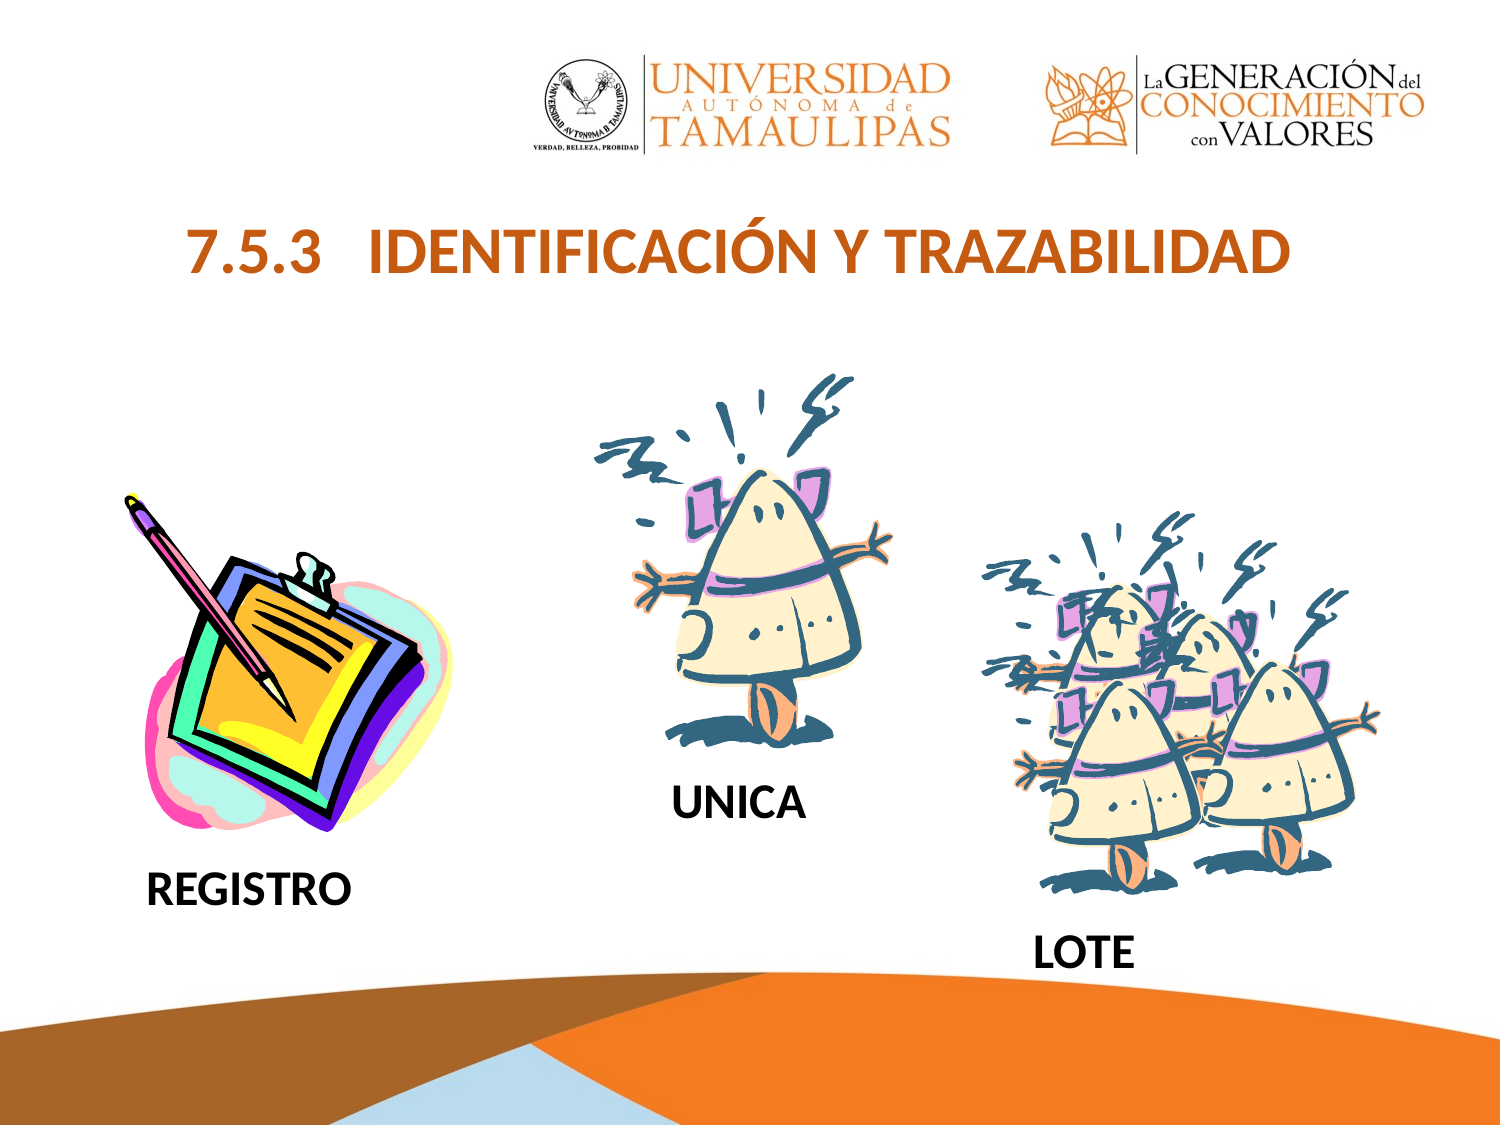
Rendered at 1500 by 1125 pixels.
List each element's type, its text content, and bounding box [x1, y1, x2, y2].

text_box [118, 373, 1382, 987]
picture [0, 0, 1500, 1125]
text_box 7.5.3 IDENTIFICACIÓN Y TRAZABILIDAD [170, 199, 1308, 294]
